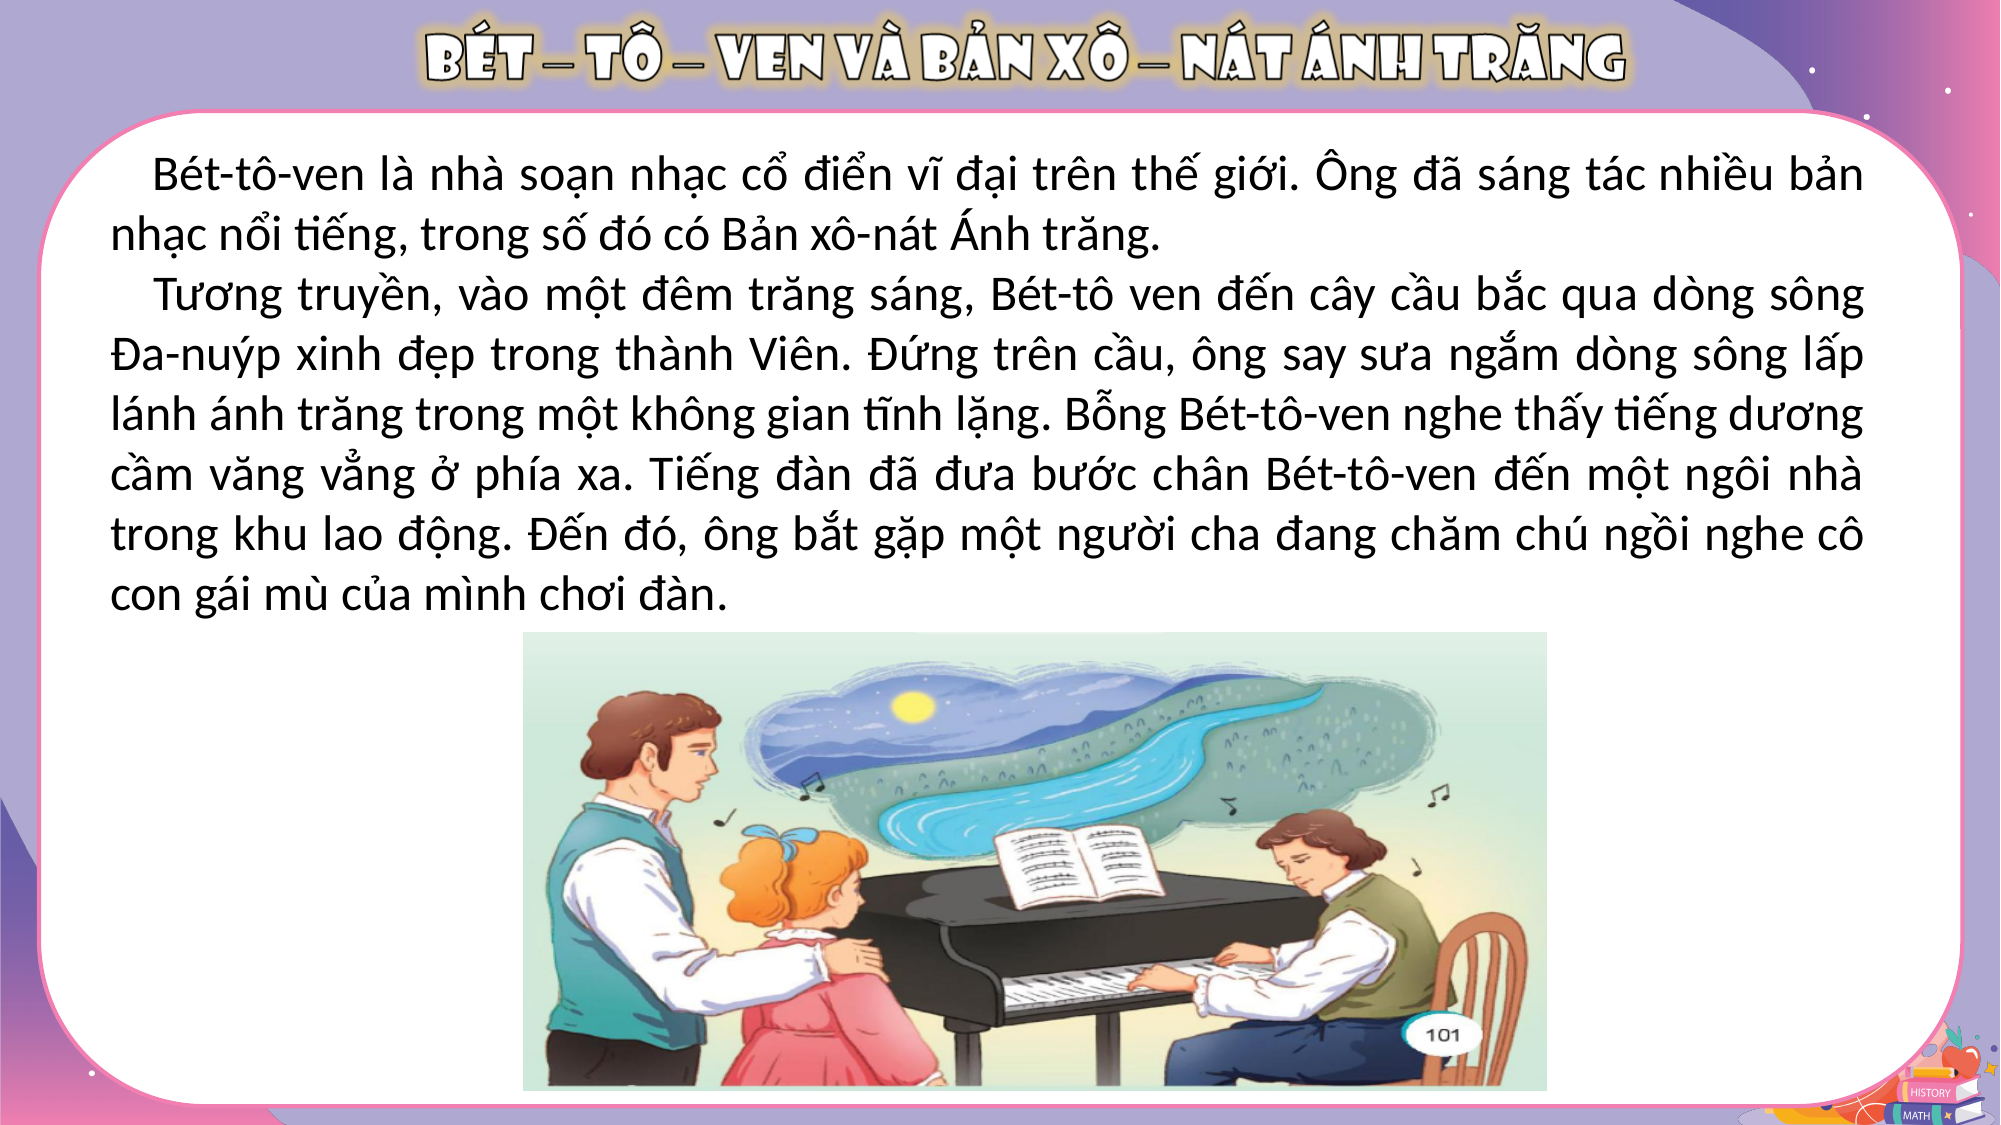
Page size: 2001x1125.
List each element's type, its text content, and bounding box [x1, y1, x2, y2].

picture [1716, 923, 2001, 1125]
picture [1, 716, 362, 1125]
picture [404, 0, 2000, 362]
text_box [36, 108, 1965, 1109]
text_box Bét-tô-ven là nhà soạn nhạc cổ điển vĩ đại trên thế giới. Ông đã sáng tác nhiều bản nhạc nổi tiếng, trong số đó có Bản xô-nát Ánh trăng. Tương truyền, vào một đêm trăng sáng, Bét-tô ven đến cây cầu bắc qua dòng sông Ða-nuýp xinh đẹp trong thành Viên. Đứng trên cầu, ông say sưa ngắm dòng sông lấp lánh ánh trăng trong một không gian tĩnh lặng. Bỗng Bét-tô-ven nghe thấy tiếng dương cầm văng vẳng ở phía xa. Tiếng đàn đã đưa bước chân Bét-tô-ven đến một ngôi nhà trong khu lao động. Đến đó, ông bắt gặp một người cha đang chăm chú ngồi nghe cô con gái mù của mình chơi đàn. [95, 132, 1880, 688]
picture [523, 632, 1548, 1091]
